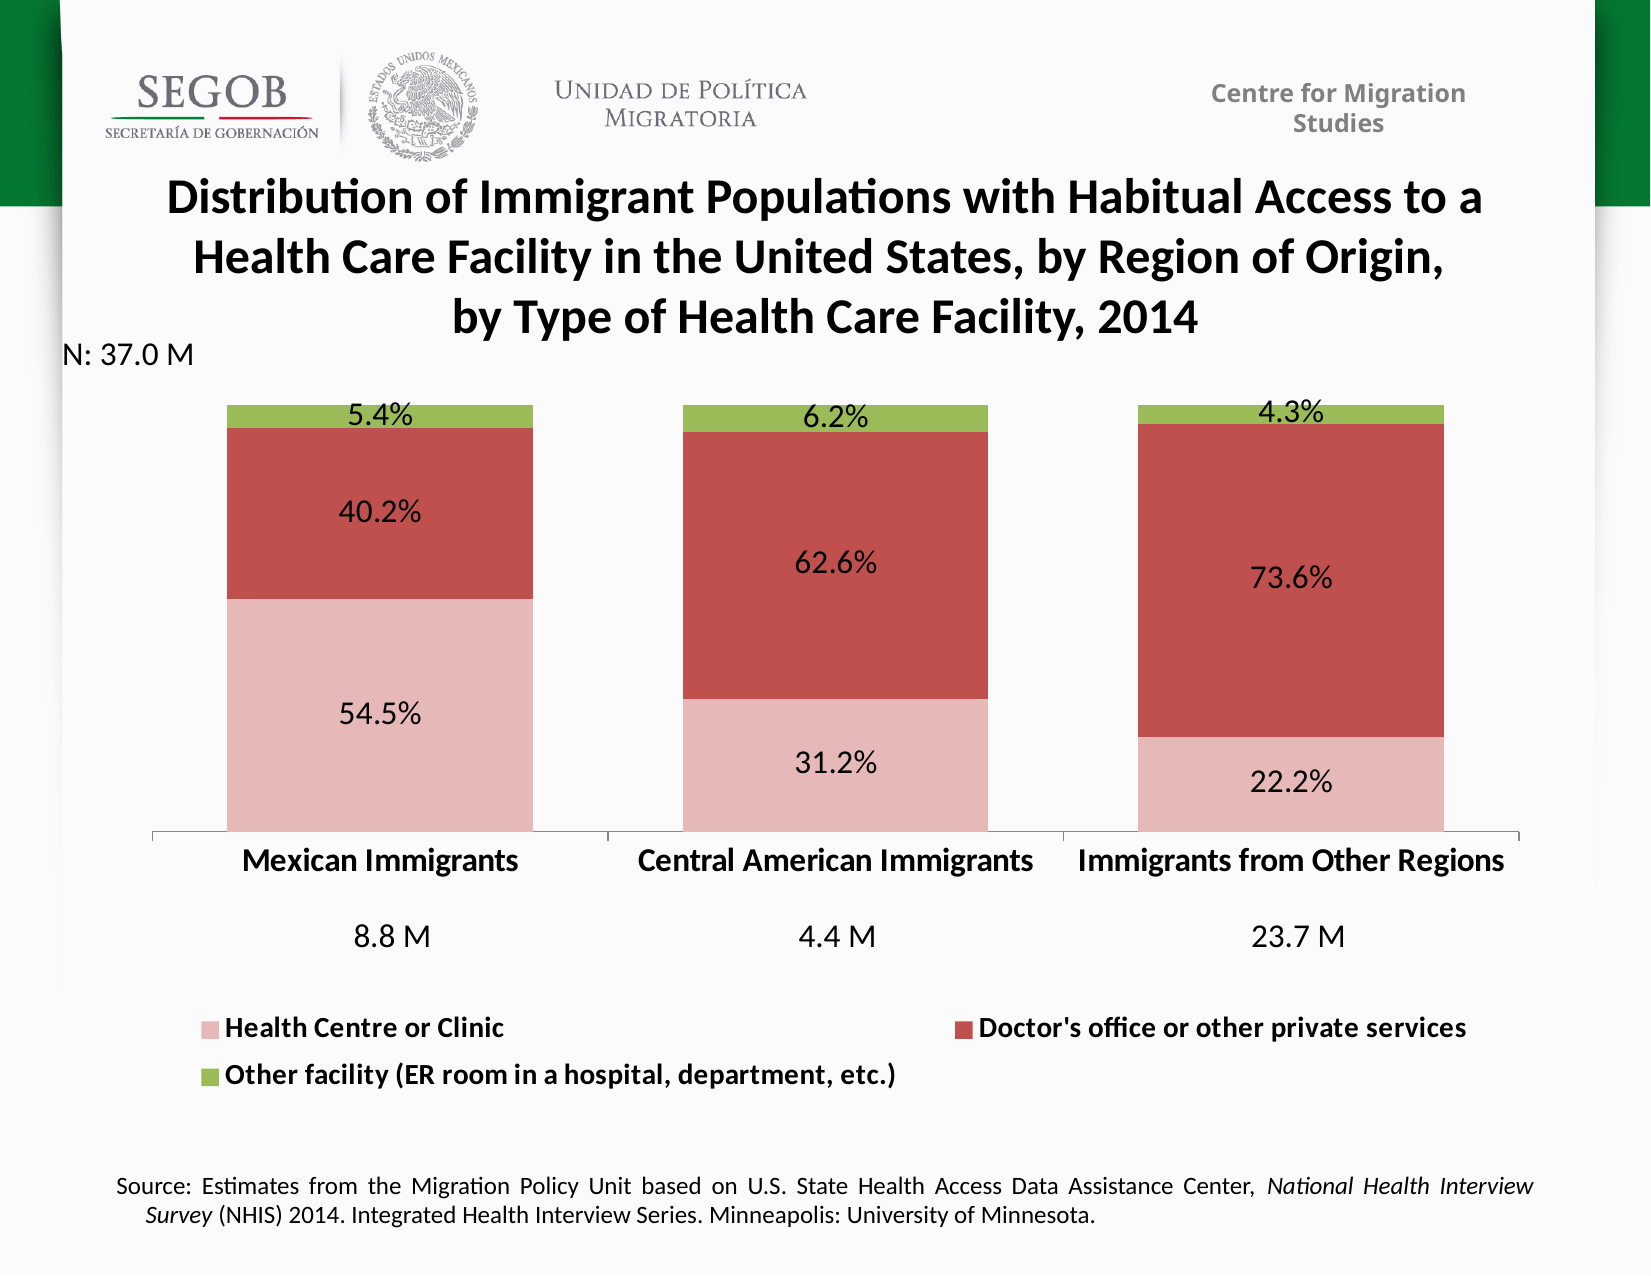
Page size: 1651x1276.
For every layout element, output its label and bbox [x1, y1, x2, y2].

chart [57, 360, 1582, 1115]
picture [0, 0, 1651, 1276]
